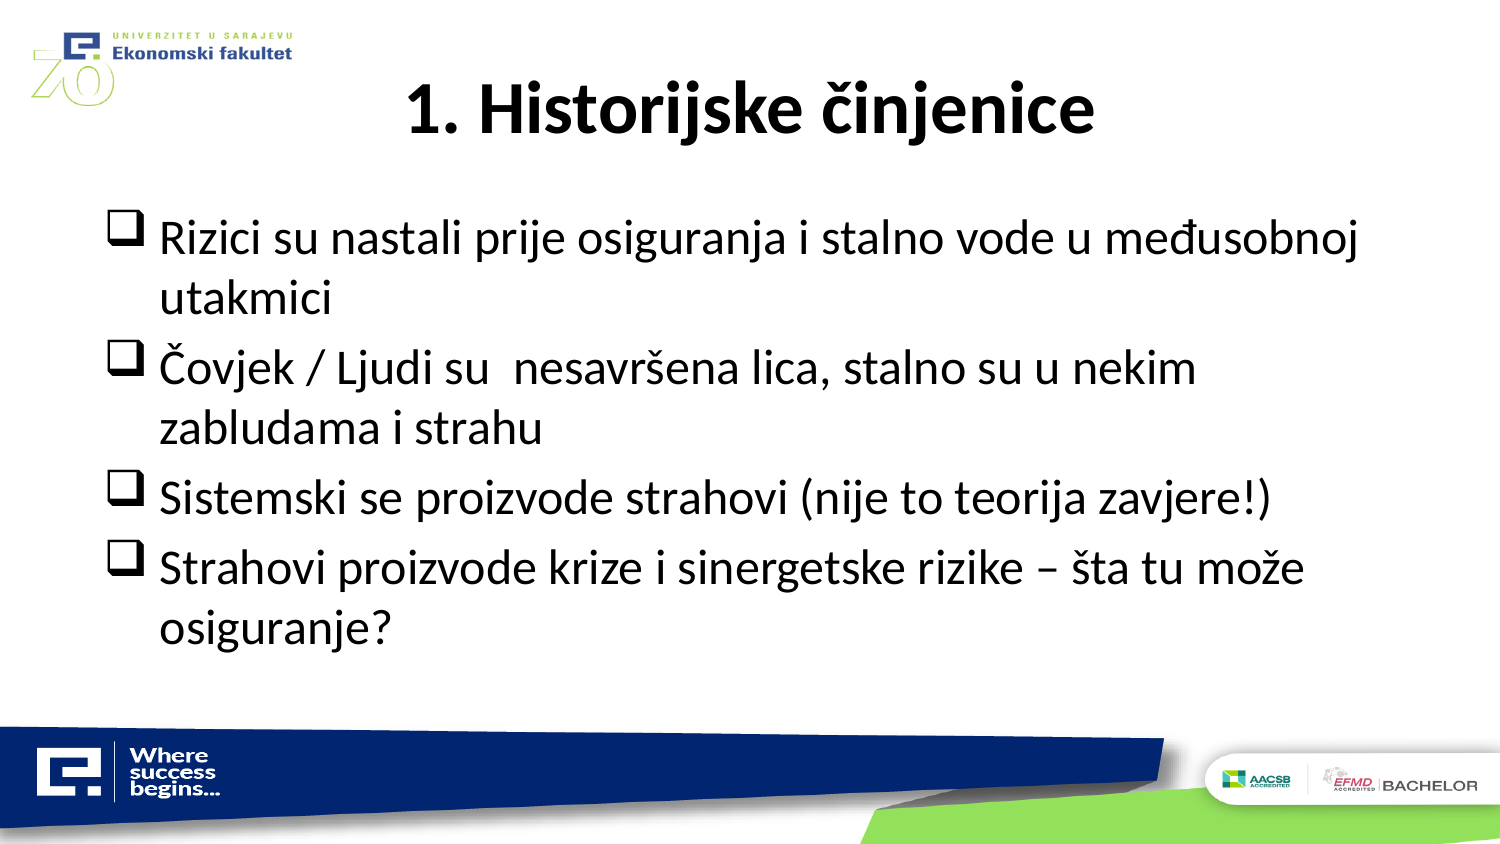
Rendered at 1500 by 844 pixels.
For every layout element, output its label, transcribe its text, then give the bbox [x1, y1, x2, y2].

title 1. Historijske činjenice [75, 33, 1425, 175]
list Rizici su nastali prije osiguranja i stalno vode u međusobnoj utakmici Čovjek / Ljudi su nesavršena lica, stalno su u nekim zabludama i strahu Sistemski se proizvode strahovi (nije to teorija zavjere!) Strahovi proizvode krize i sinergetske rizike – šta tu može osiguranje? [88, 196, 1425, 715]
picture [0, 0, 1500, 844]
